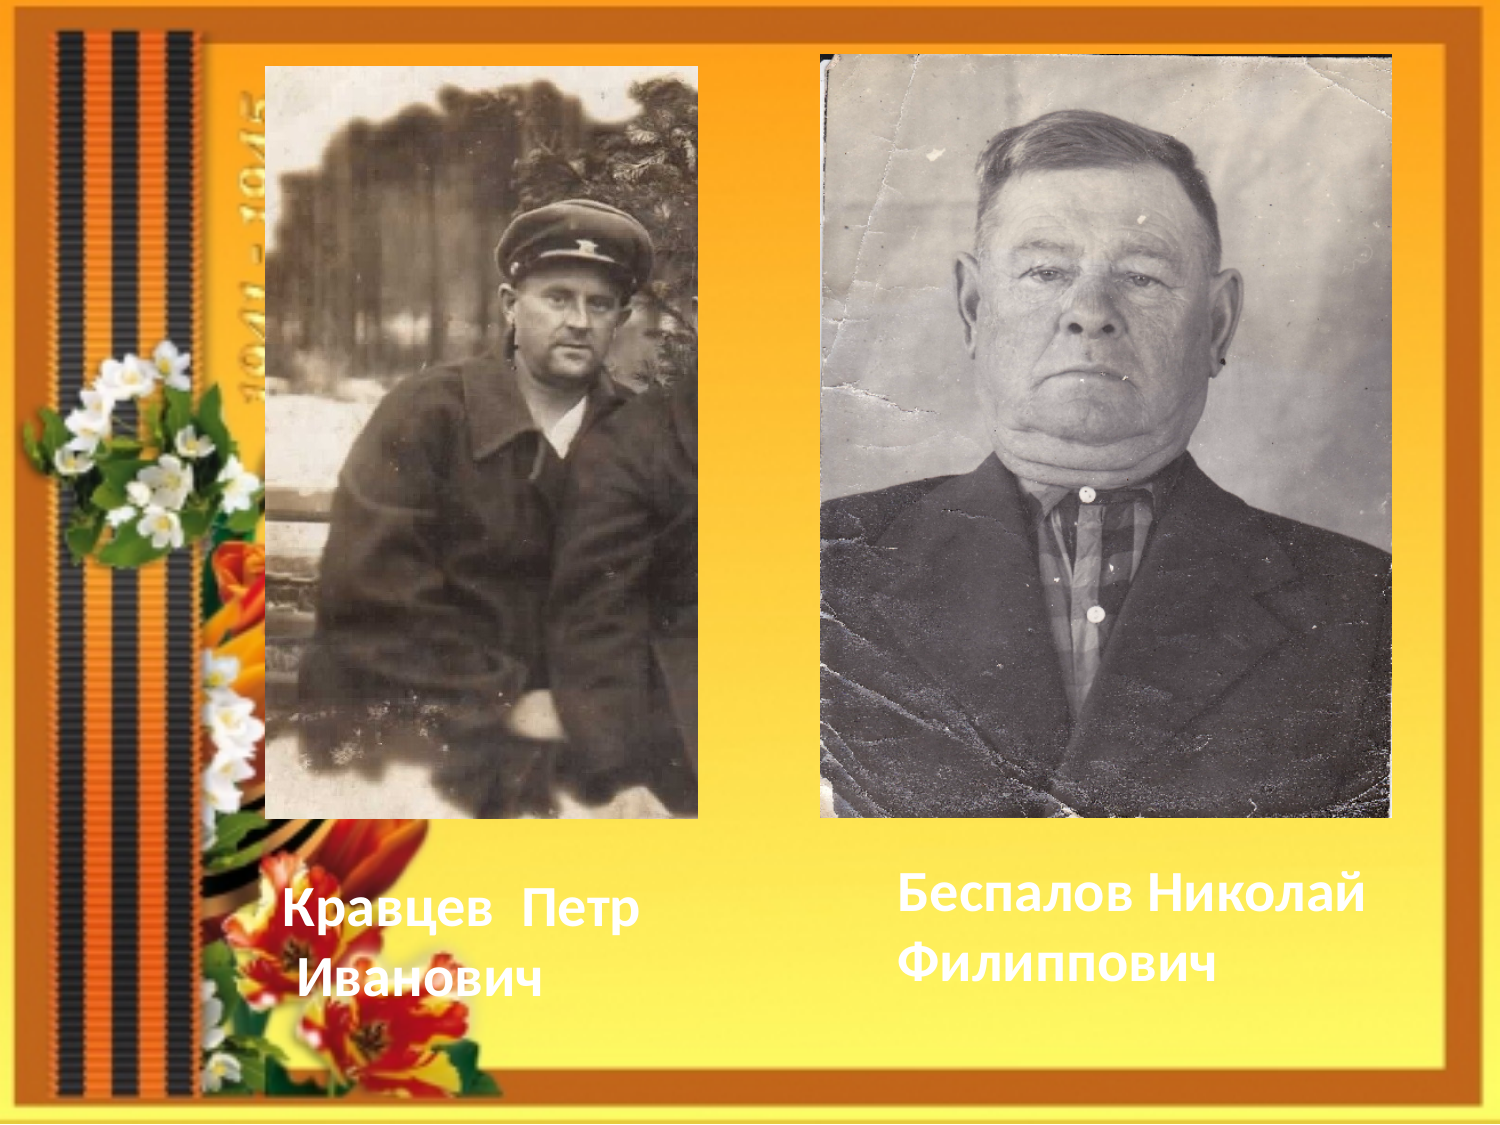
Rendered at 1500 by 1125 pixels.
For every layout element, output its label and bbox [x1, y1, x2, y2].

picture [0, 0, 1500, 1125]
text_box [820, 54, 1392, 818]
